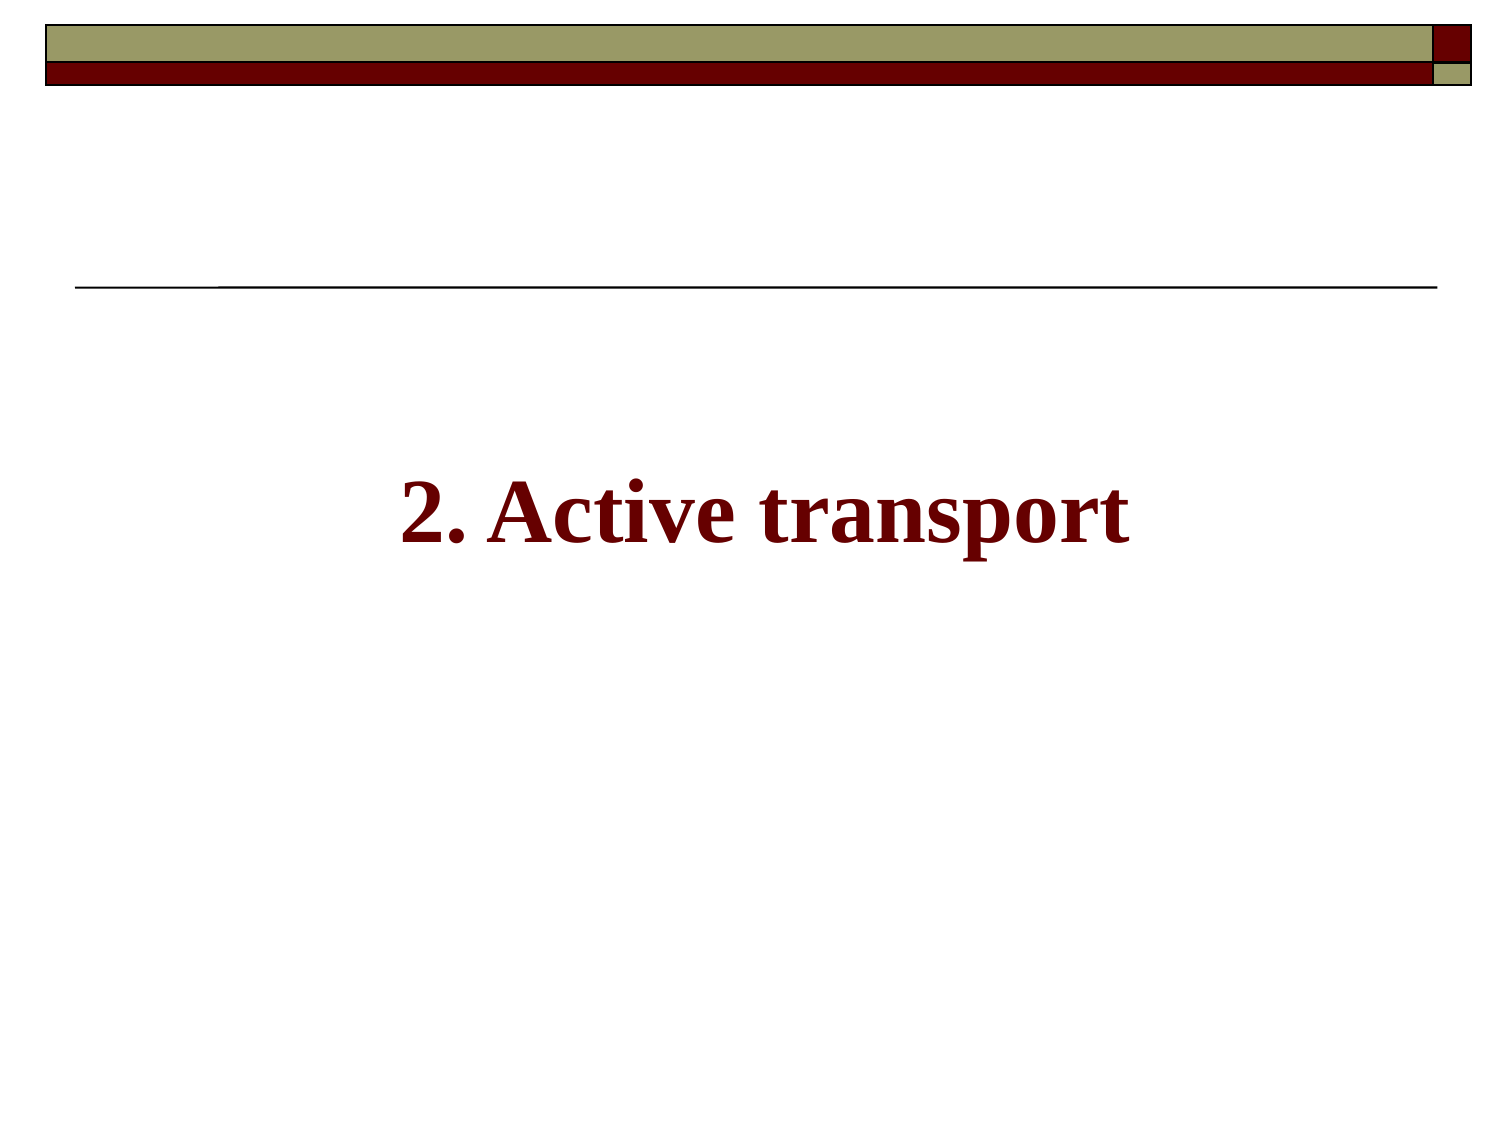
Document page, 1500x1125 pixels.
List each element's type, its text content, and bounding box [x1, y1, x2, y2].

list 2. Active transport [123, 443, 1409, 622]
